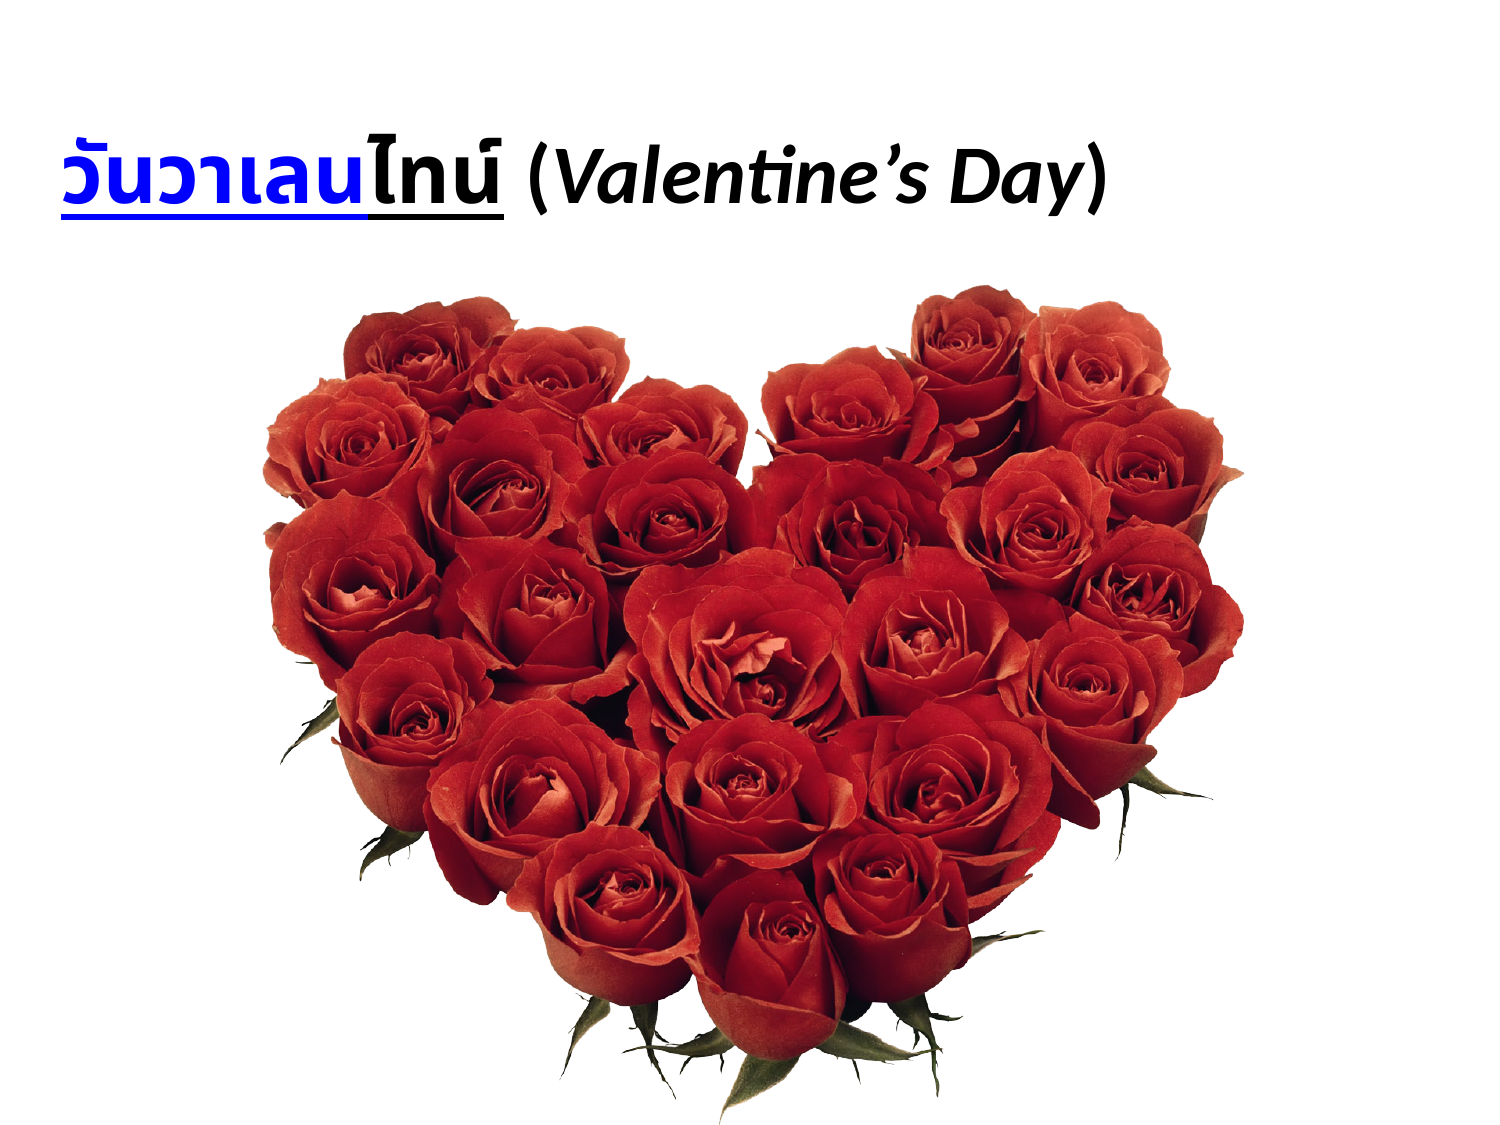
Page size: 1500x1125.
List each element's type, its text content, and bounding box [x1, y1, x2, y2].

text_box วันวาเลนไทน์ (Valentine’s Day) [45, 112, 1126, 236]
picture [262, 284, 1245, 1125]
